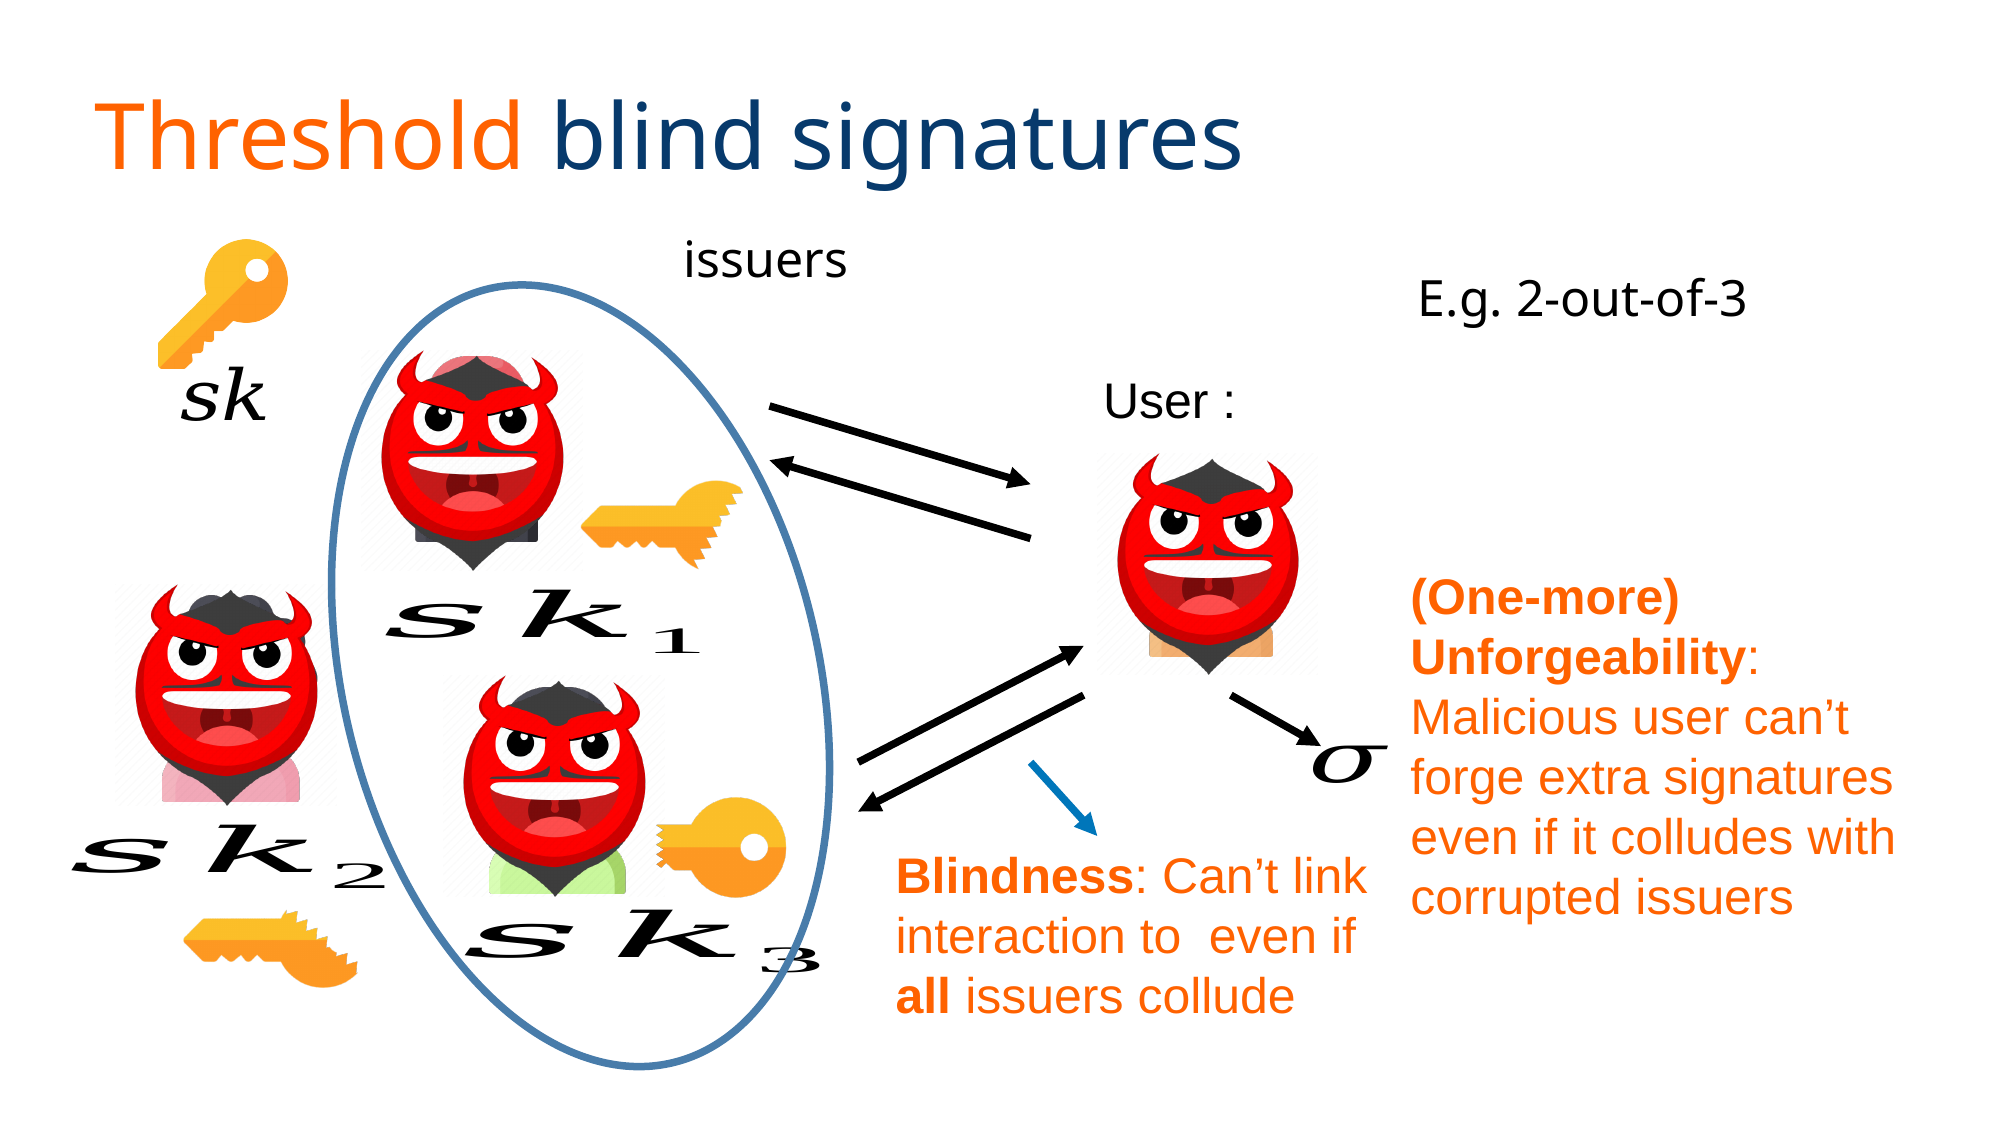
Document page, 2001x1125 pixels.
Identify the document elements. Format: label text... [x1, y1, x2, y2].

picture [115, 584, 337, 806]
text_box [769, 405, 1031, 460]
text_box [1230, 695, 1321, 747]
text_box [332, 405, 361, 466]
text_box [858, 645, 1084, 695]
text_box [1030, 762, 1098, 836]
title Threshold blind signatures [79, 59, 1960, 221]
picture [361, 350, 768, 584]
text_box [396, 283, 752, 461]
picture [443, 675, 807, 957]
picture [158, 239, 288, 369]
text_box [769, 460, 1031, 539]
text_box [858, 695, 1084, 812]
text_box [330, 466, 831, 1068]
picture [1097, 453, 1319, 675]
picture [151, 818, 378, 1112]
text_box E.g. 2-out-of-3 [1403, 258, 1909, 334]
